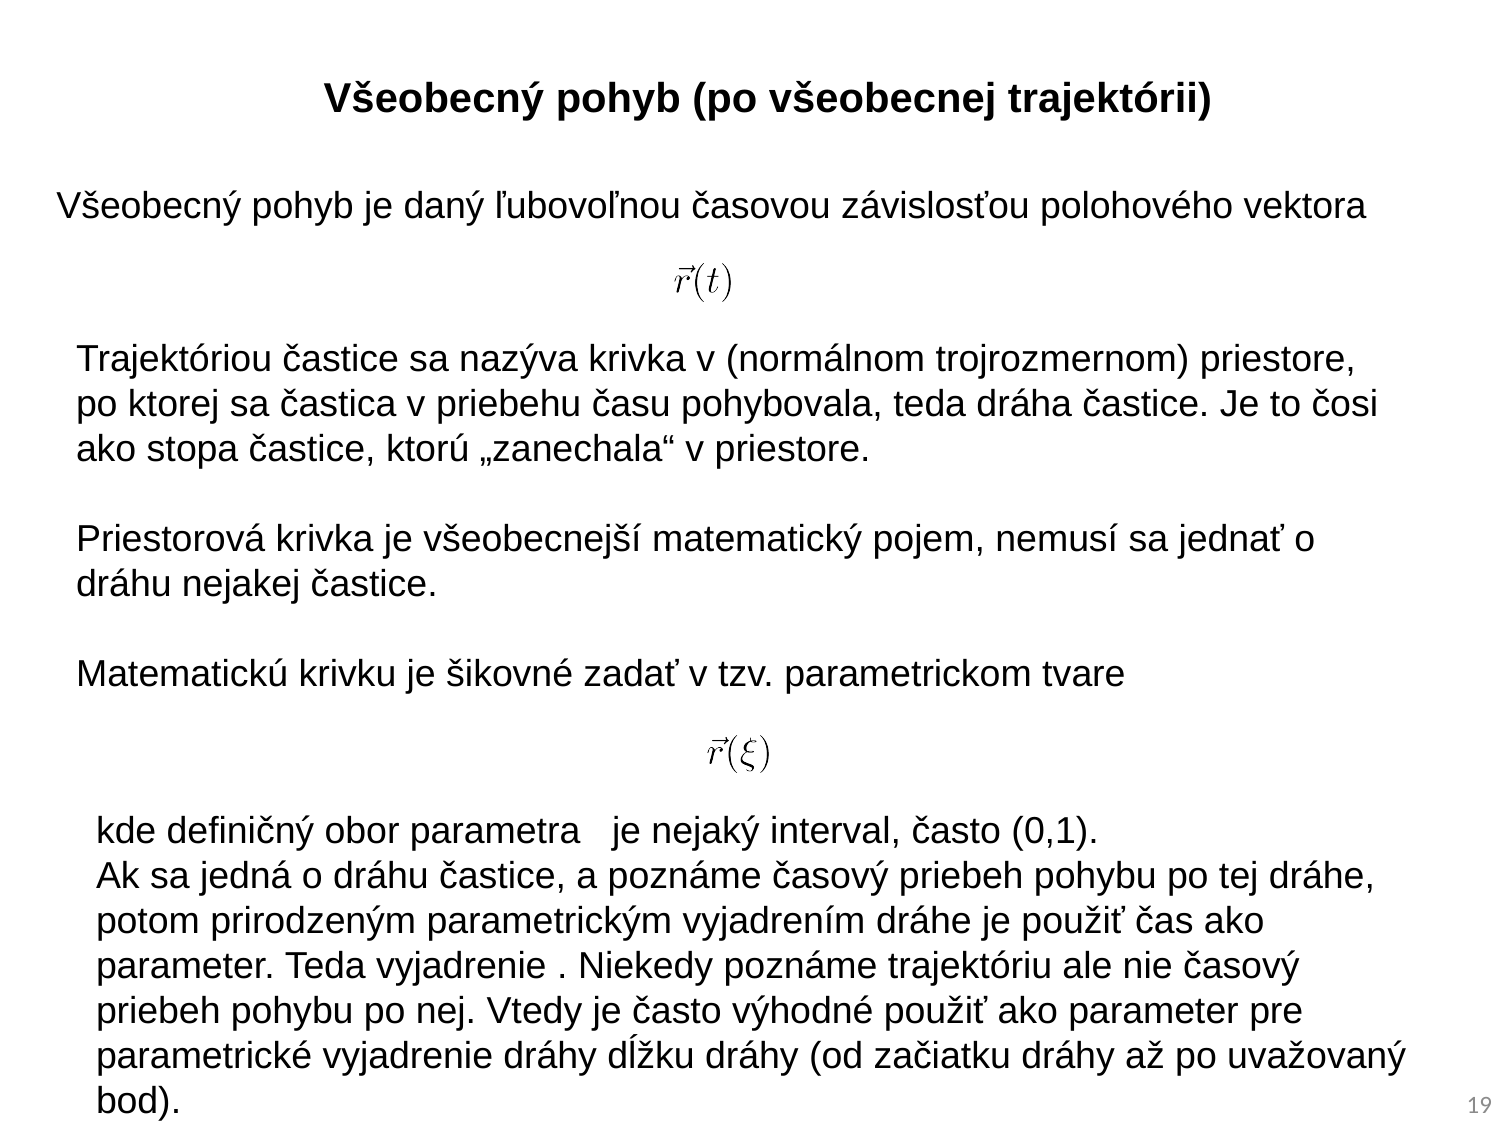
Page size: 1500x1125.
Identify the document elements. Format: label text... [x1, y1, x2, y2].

slide_number 19 [1169, 1073, 1500, 1125]
text_box Všeobecný pohyb je daný ľubovoľnou časovou závislosťou polohového vektora [41, 173, 1475, 234]
picture [707, 735, 769, 773]
picture [674, 263, 731, 302]
text_box Trajektóriou častice sa nazýva krivka v (normálnom trojrozmernom) priestore, po ktorej sa častica v priebehu času pohybovala, teda dráha častice. Je to čosi ako stopa častice, ktorú „zanechala“ v priestore. Priestorová krivka je všeobecnejší matematický pojem, nemusí sa jednať o dráhu nejakej častice. Matematickú krivku je šikovné zadať v tzv. parametrickom tvare [61, 327, 1399, 702]
text_box Všeobecný pohyb (po všeobecnej trajektórii) [112, 63, 1424, 128]
